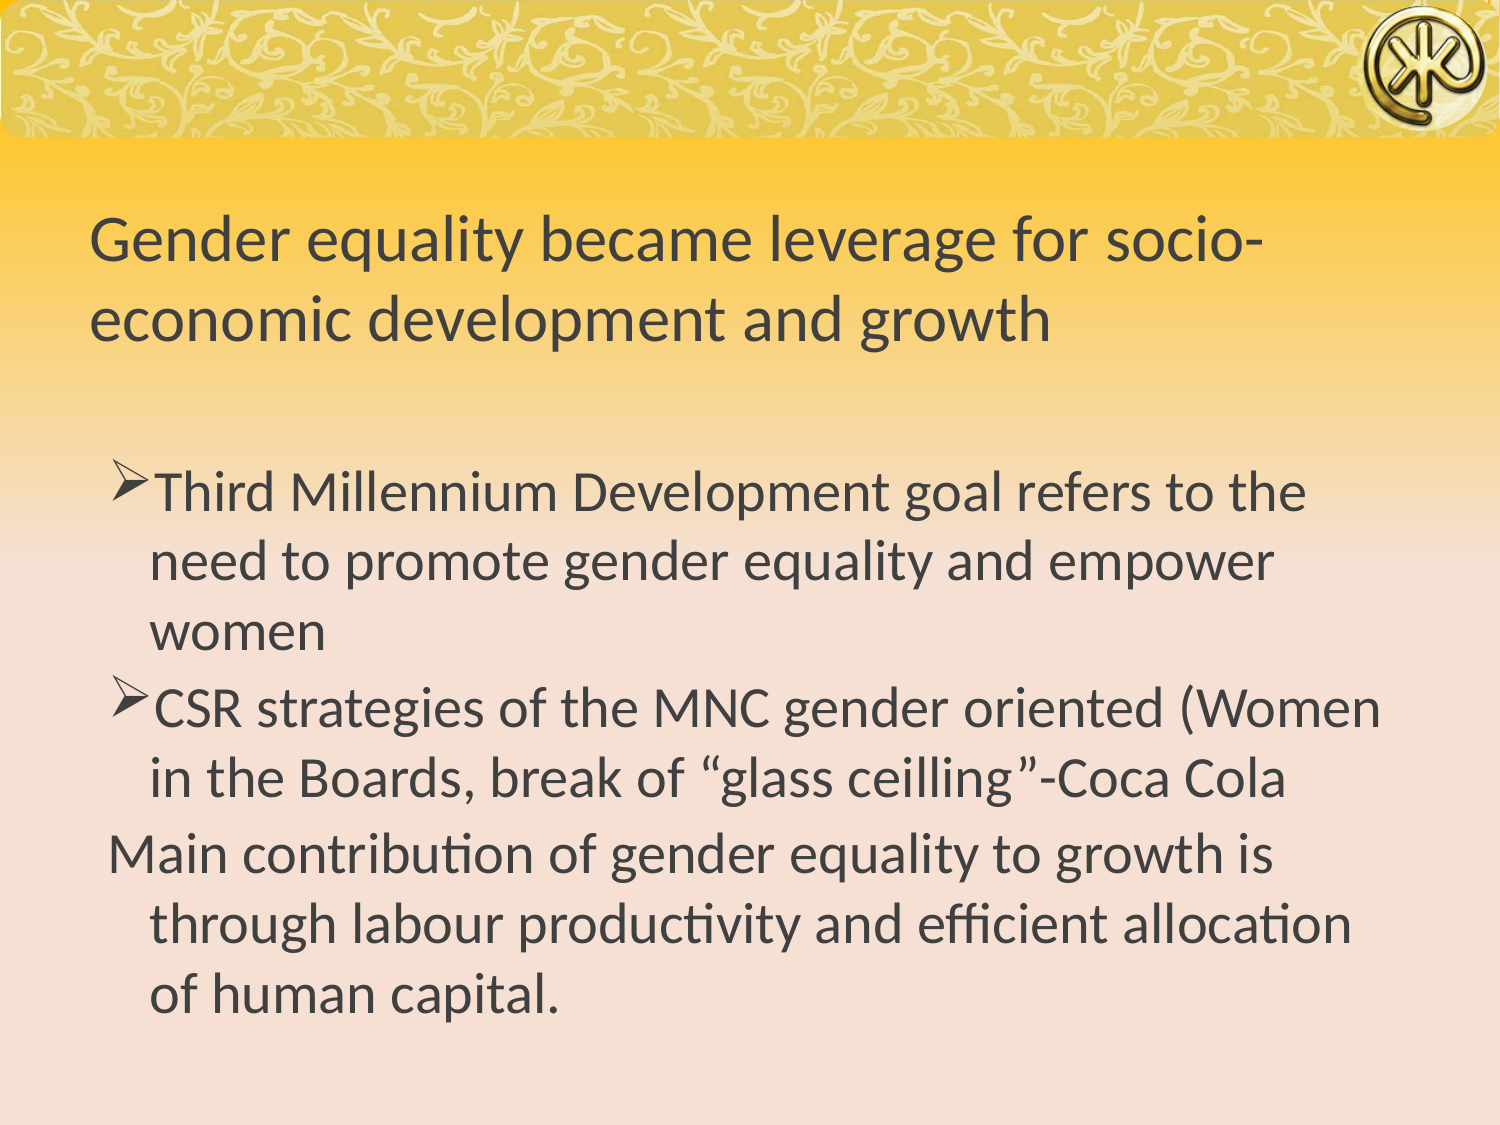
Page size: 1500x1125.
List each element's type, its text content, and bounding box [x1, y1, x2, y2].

picture [0, 0, 1500, 138]
list Third Millennium Development goal refers to the need to promote gender equality and empower women CSR strategies of the MNC gender oriented (Women in the Boards, break of “glass ceilling”-Coca Cola Main contribution of gender equality to growth is through labour productivity and efficient allocation of human capital. [75, 368, 1425, 1079]
title Gender equality became leverage for socio-economic development and growth [75, 187, 1425, 363]
